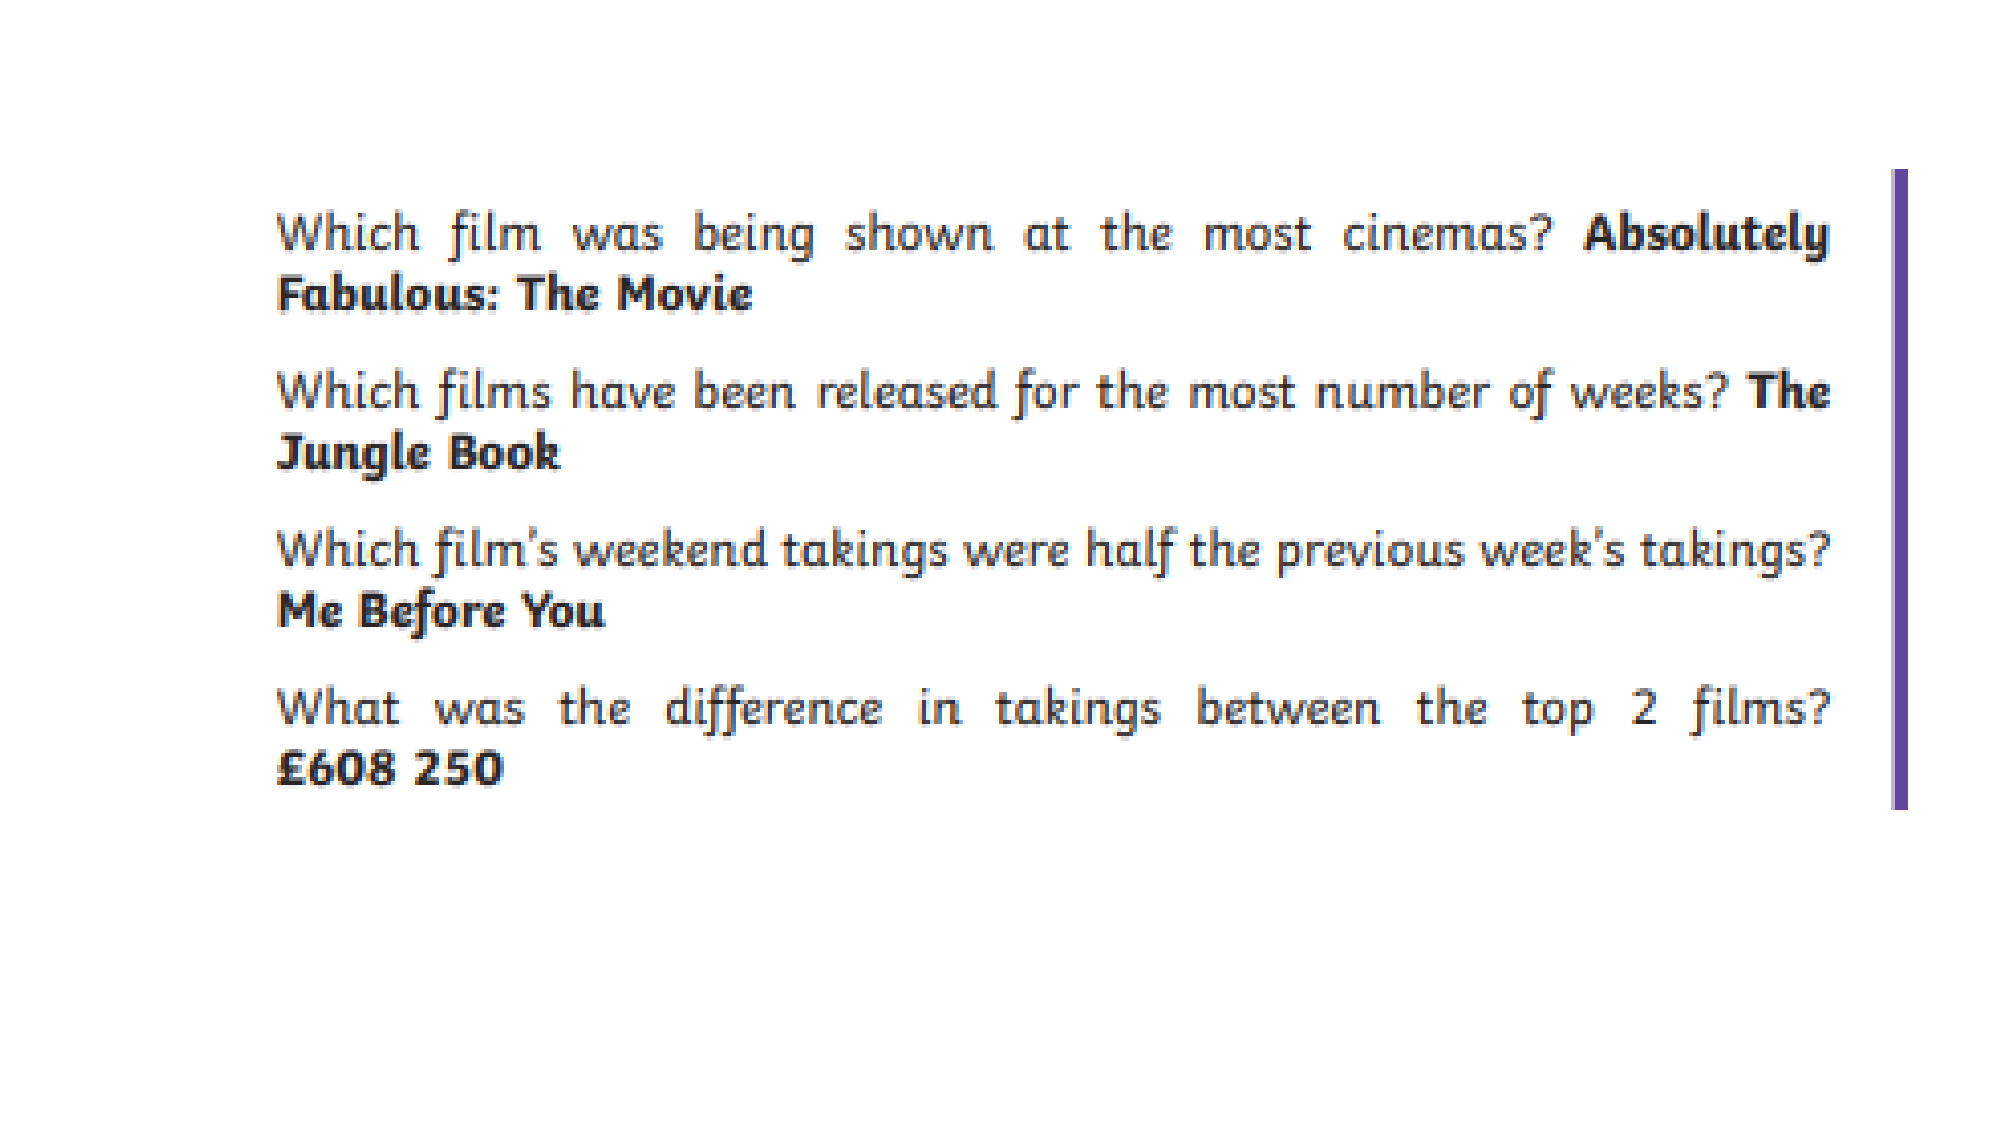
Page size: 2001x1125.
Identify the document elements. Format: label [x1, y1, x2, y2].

picture [221, 169, 1908, 810]
